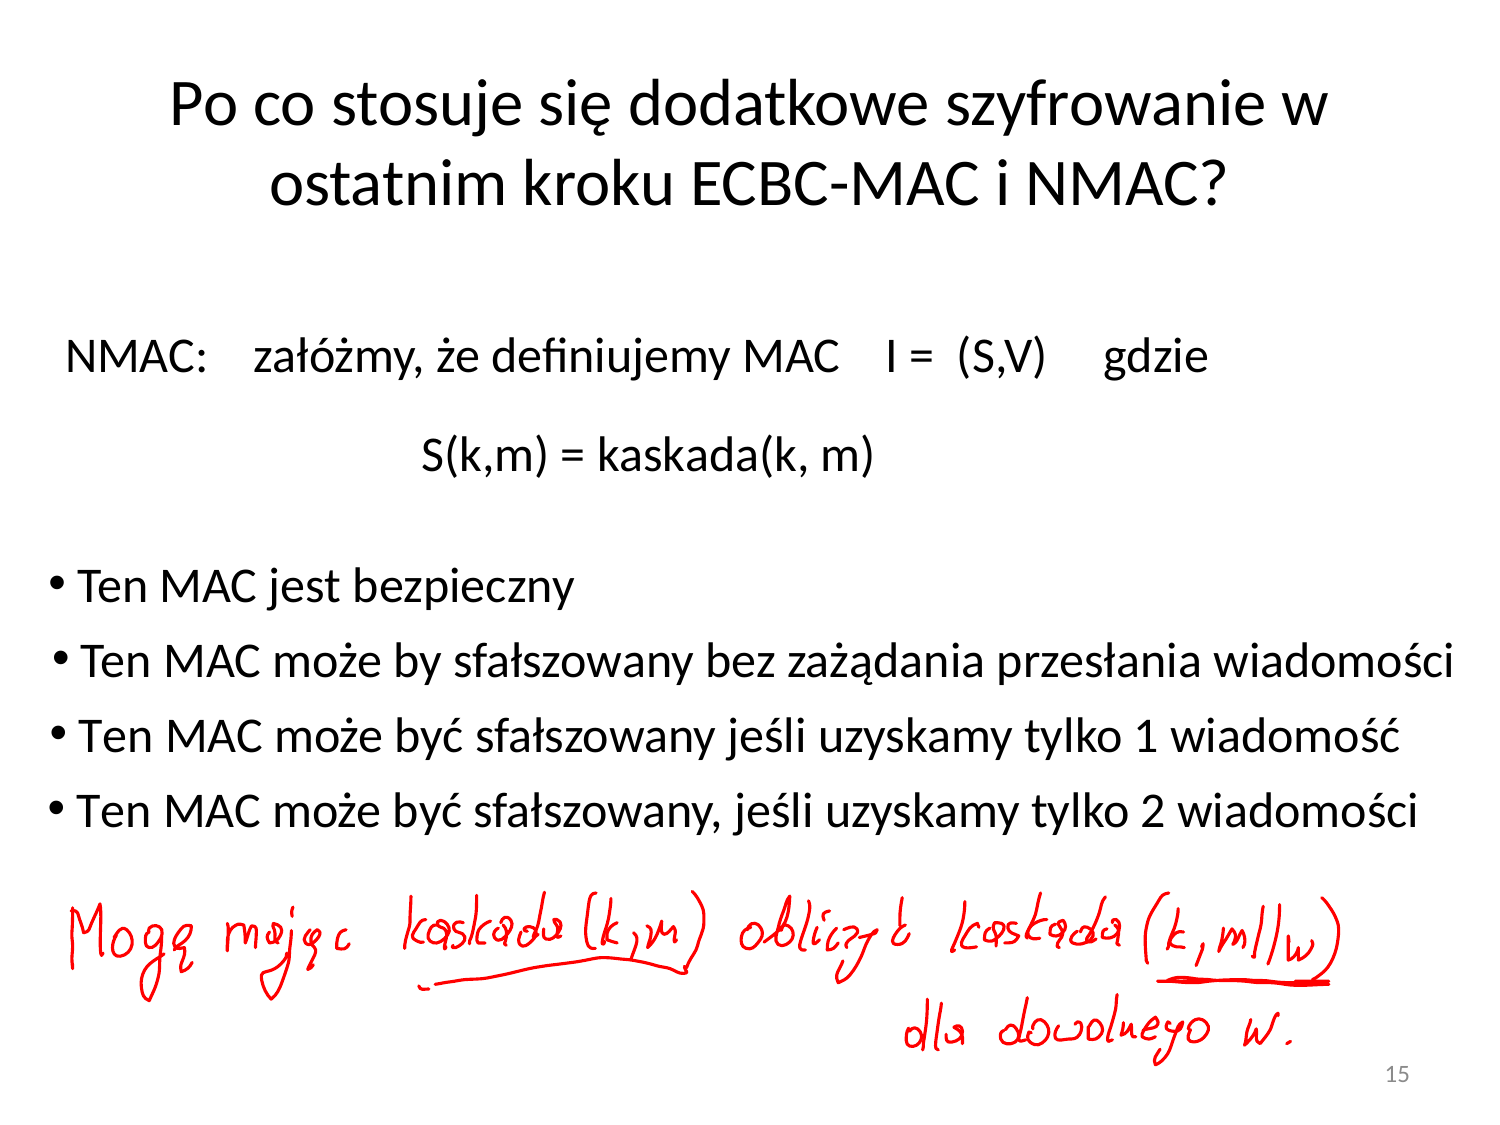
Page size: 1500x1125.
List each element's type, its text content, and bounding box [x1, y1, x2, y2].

text_box Ten MAC może być sfałszowany, jeśli uzyskamy tylko 2 wiadomości [32, 770, 1435, 845]
text_box Ten MAC jest bezpieczny [33, 545, 591, 620]
text_box NMAC: załóżmy, że definiujemy MAC I = (S,V) gdzie S(k,m) = kaskada(k, m) [49, 314, 1475, 549]
title Po co stosuje się dodatkowe szyfrowanie w ostatnim kroku ECBC-MAC i NMAC? [75, 45, 1425, 233]
text_box Ten MAC może być sfałszowany jeśli uzyskamy tylko 1 wiadomość [34, 695, 1417, 770]
slide_number 15 [1074, 1042, 1425, 1103]
text_box Ten MAC może by sfałszowany bez zażądania przesłania wiadomości [37, 620, 1472, 695]
